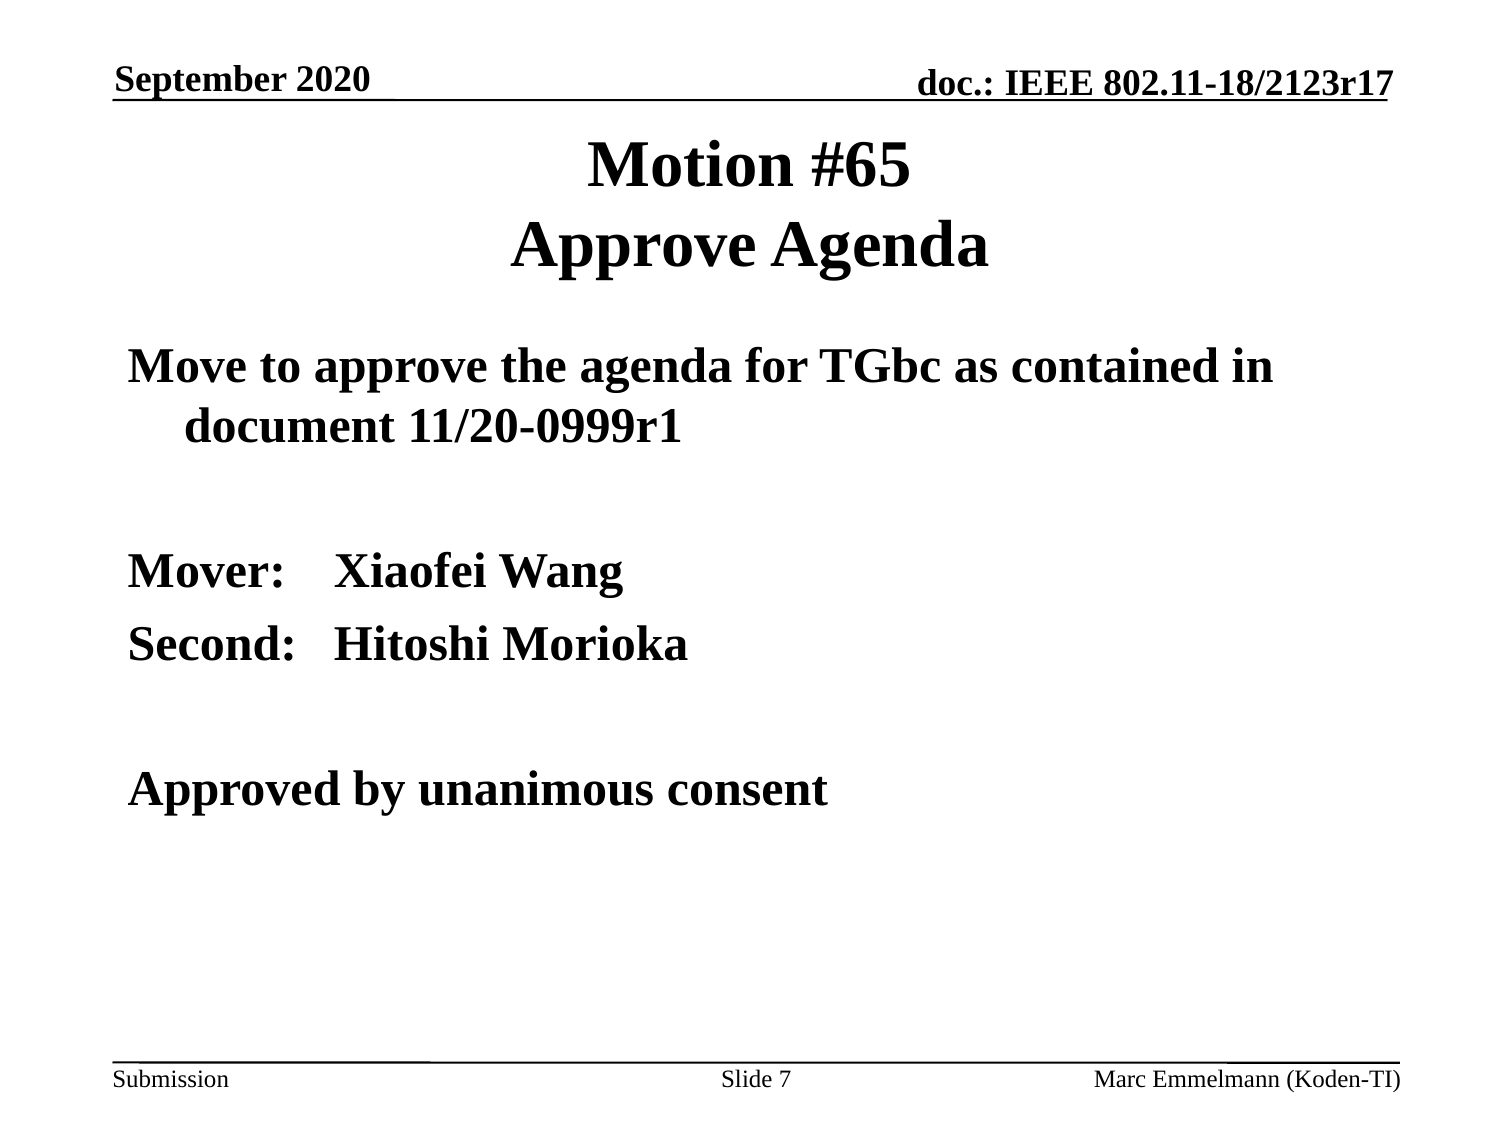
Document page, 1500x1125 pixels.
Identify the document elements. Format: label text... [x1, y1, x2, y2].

footer Marc Emmelmann (Koden-TI) [878, 1061, 1402, 1093]
list Move to approve the agenda for TGbc as contained in document 11/20-0999r1 Mover: Xiaofei Wang Second: Hitoshi Morioka Approved by unanimous consent [112, 324, 1388, 1000]
title Motion #65 Approve Agenda [112, 112, 1388, 288]
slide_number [114, 54, 423, 100]
slide_number Slide 7 [712, 1061, 800, 1123]
